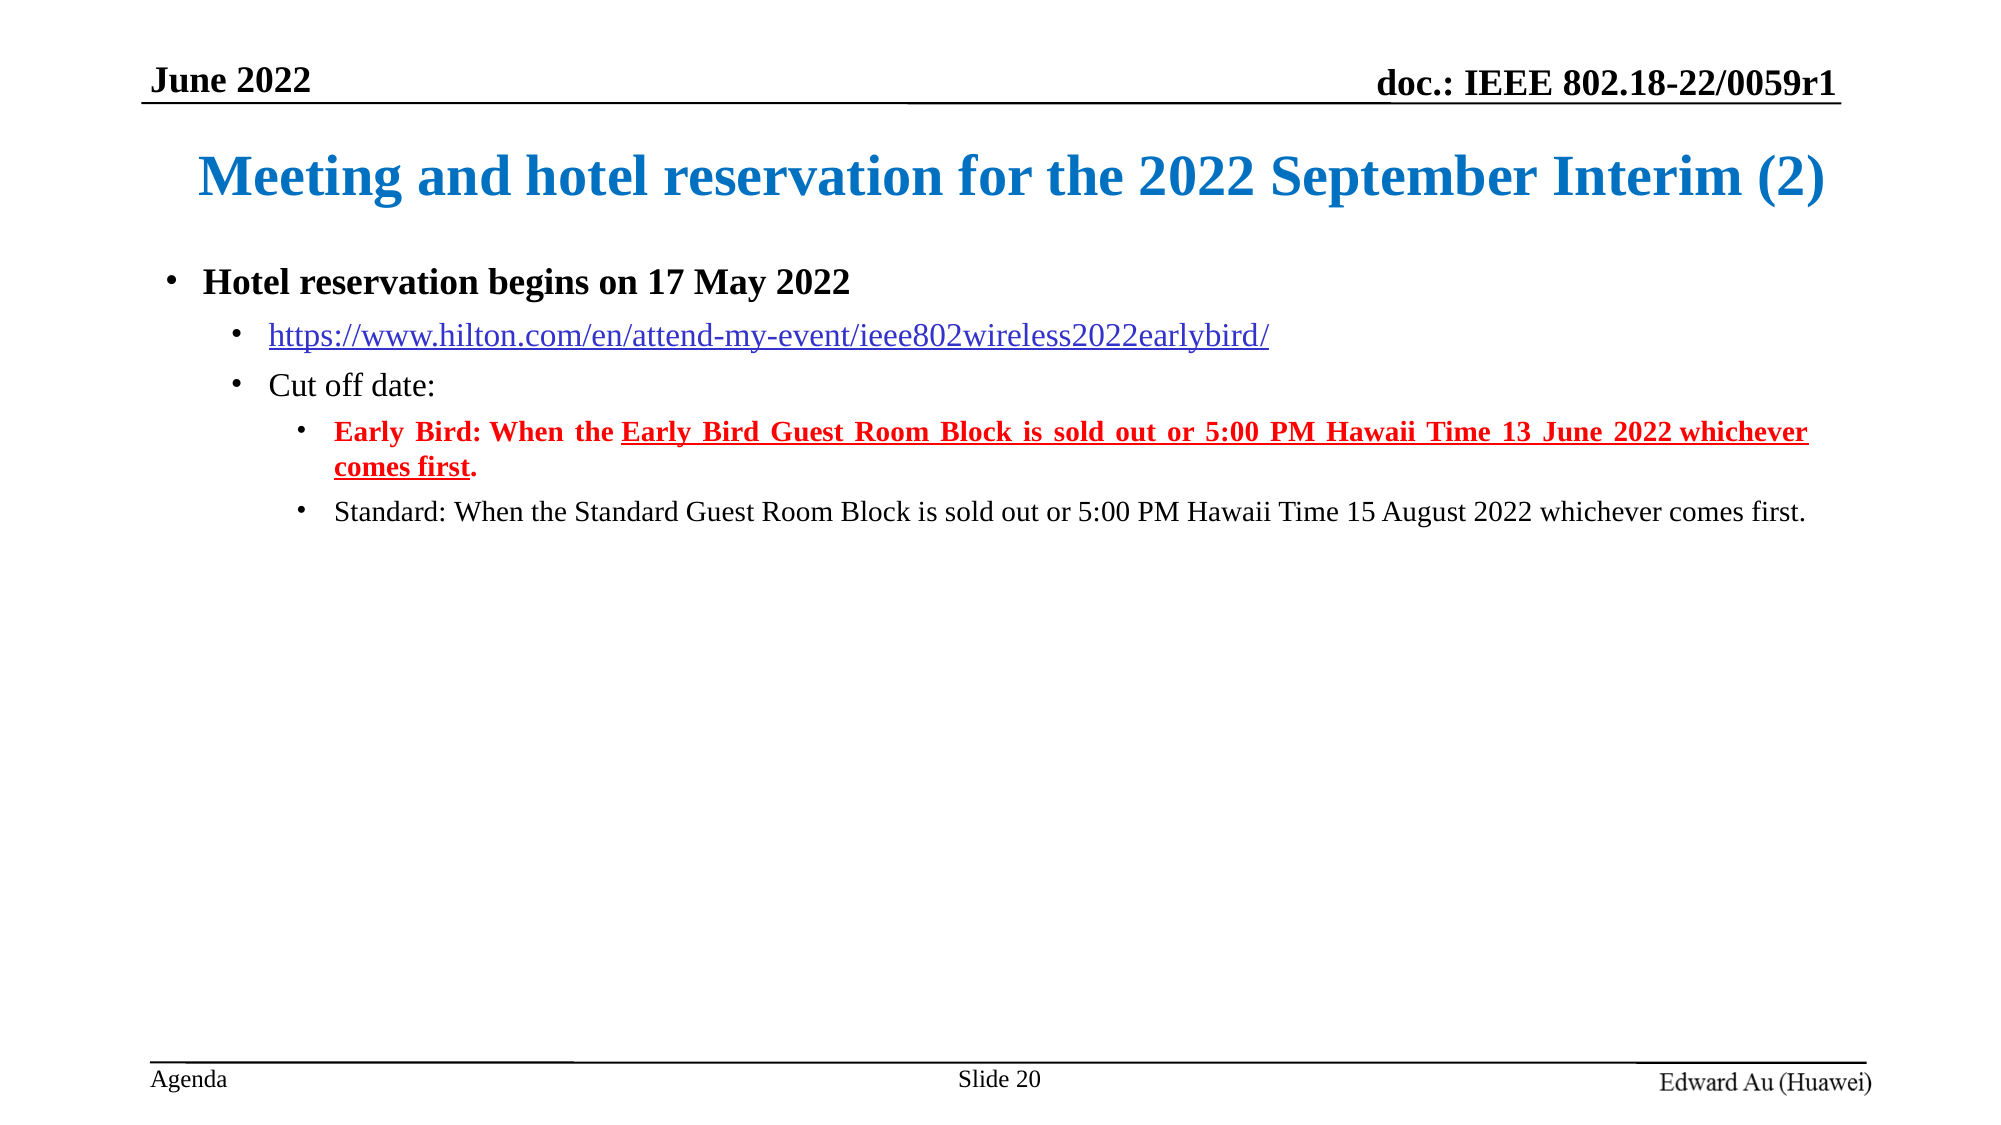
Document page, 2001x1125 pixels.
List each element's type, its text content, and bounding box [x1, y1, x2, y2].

title Meeting and hotel reservation for the 2022 September Interim (2) [162, 99, 1864, 246]
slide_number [149, 54, 651, 101]
list Hotel reservation begins on 17 May 2022 https://www.hilton.com/en/attend-my-event/ieee802wireless2022earlybird/ Cut off date: Early Bird: When the Early Bird Guest Room Block is sold out or 5:00 PM Hawaii Time 13 June 2022 whichever comes first. Standard: When the Standard Guest Room Block is sold out or 5:00 PM Hawaii Time 15 August 2022 whichever comes first. [149, 249, 1844, 1013]
picture [1174, 1058, 1887, 1113]
slide_number Slide 20 [933, 1061, 1067, 1123]
